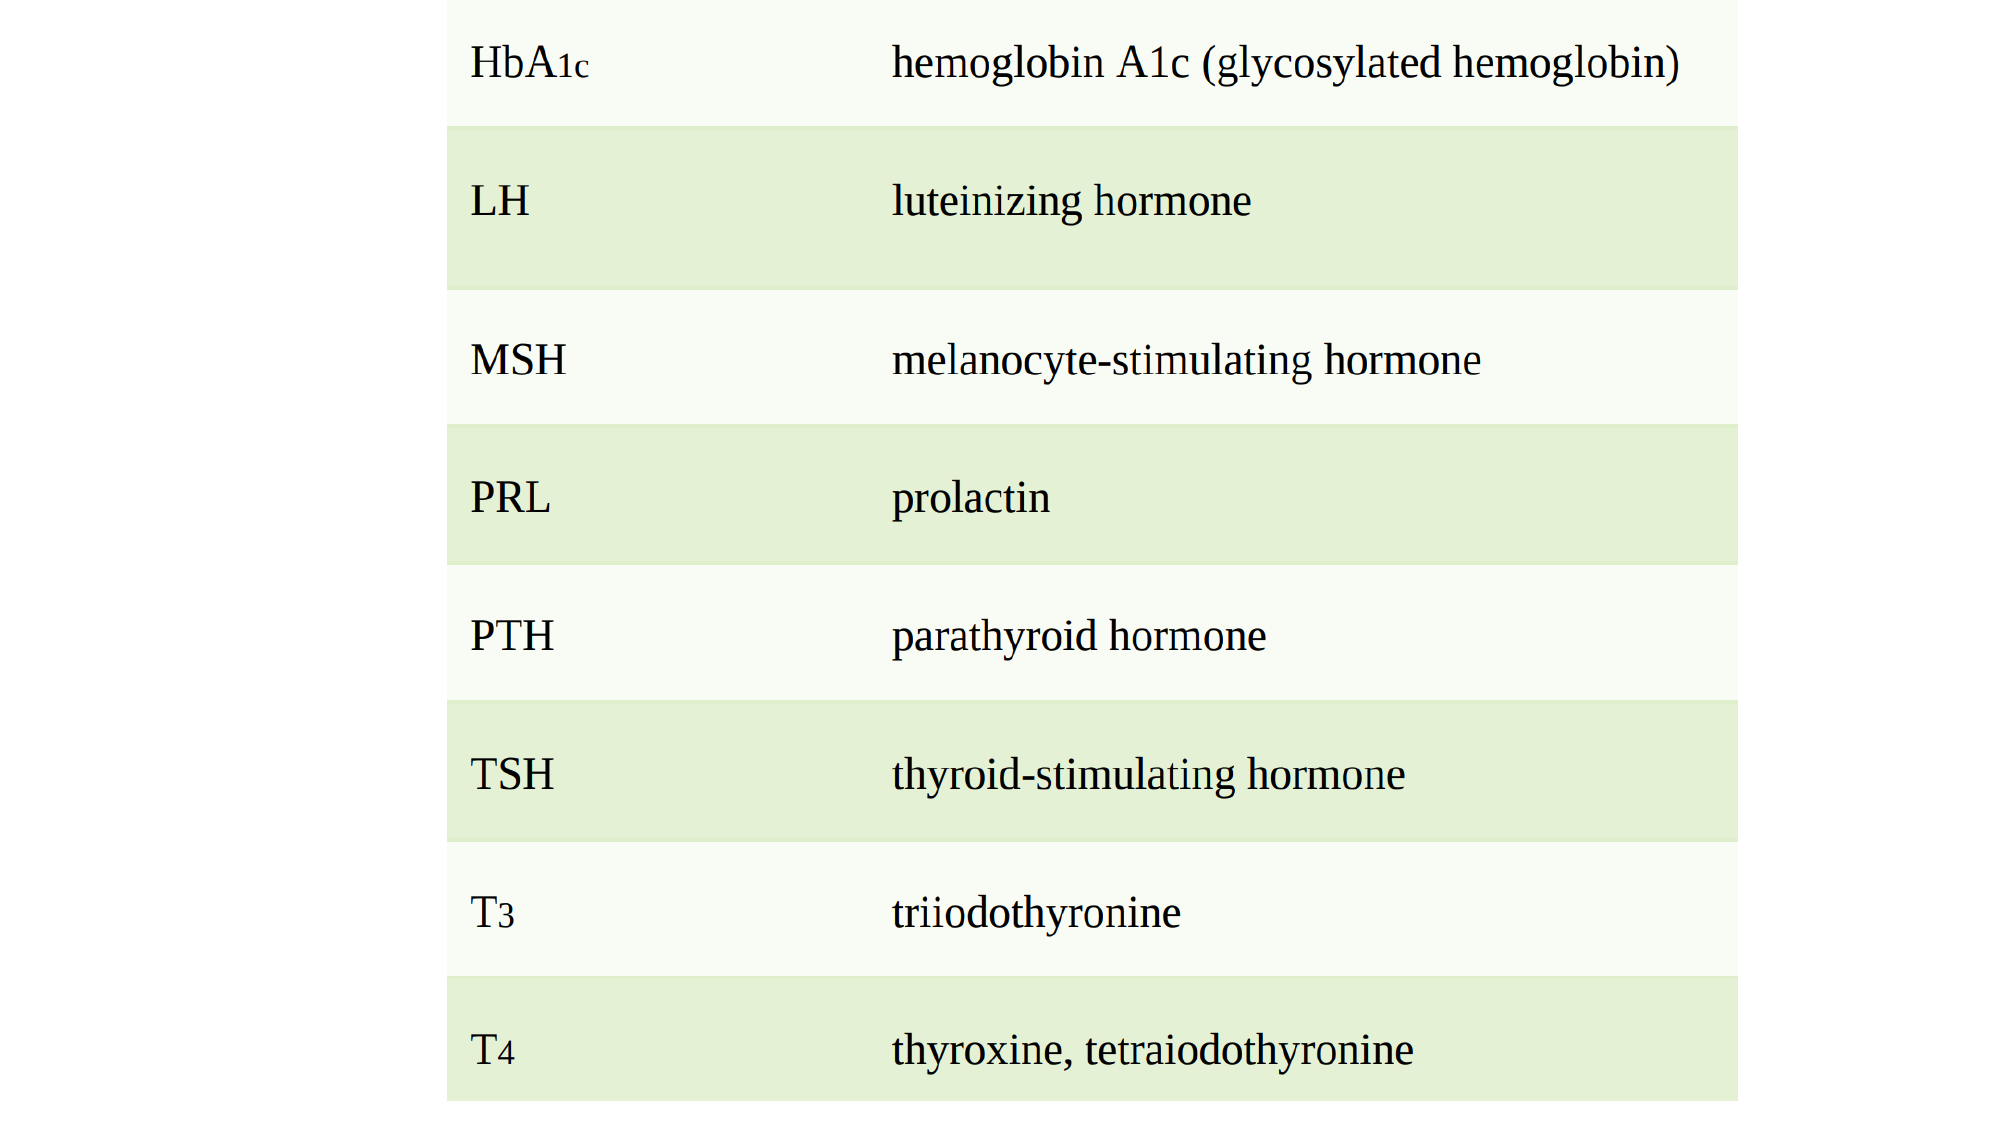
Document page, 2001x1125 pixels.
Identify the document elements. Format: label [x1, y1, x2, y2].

list [447, 0, 1738, 1101]
